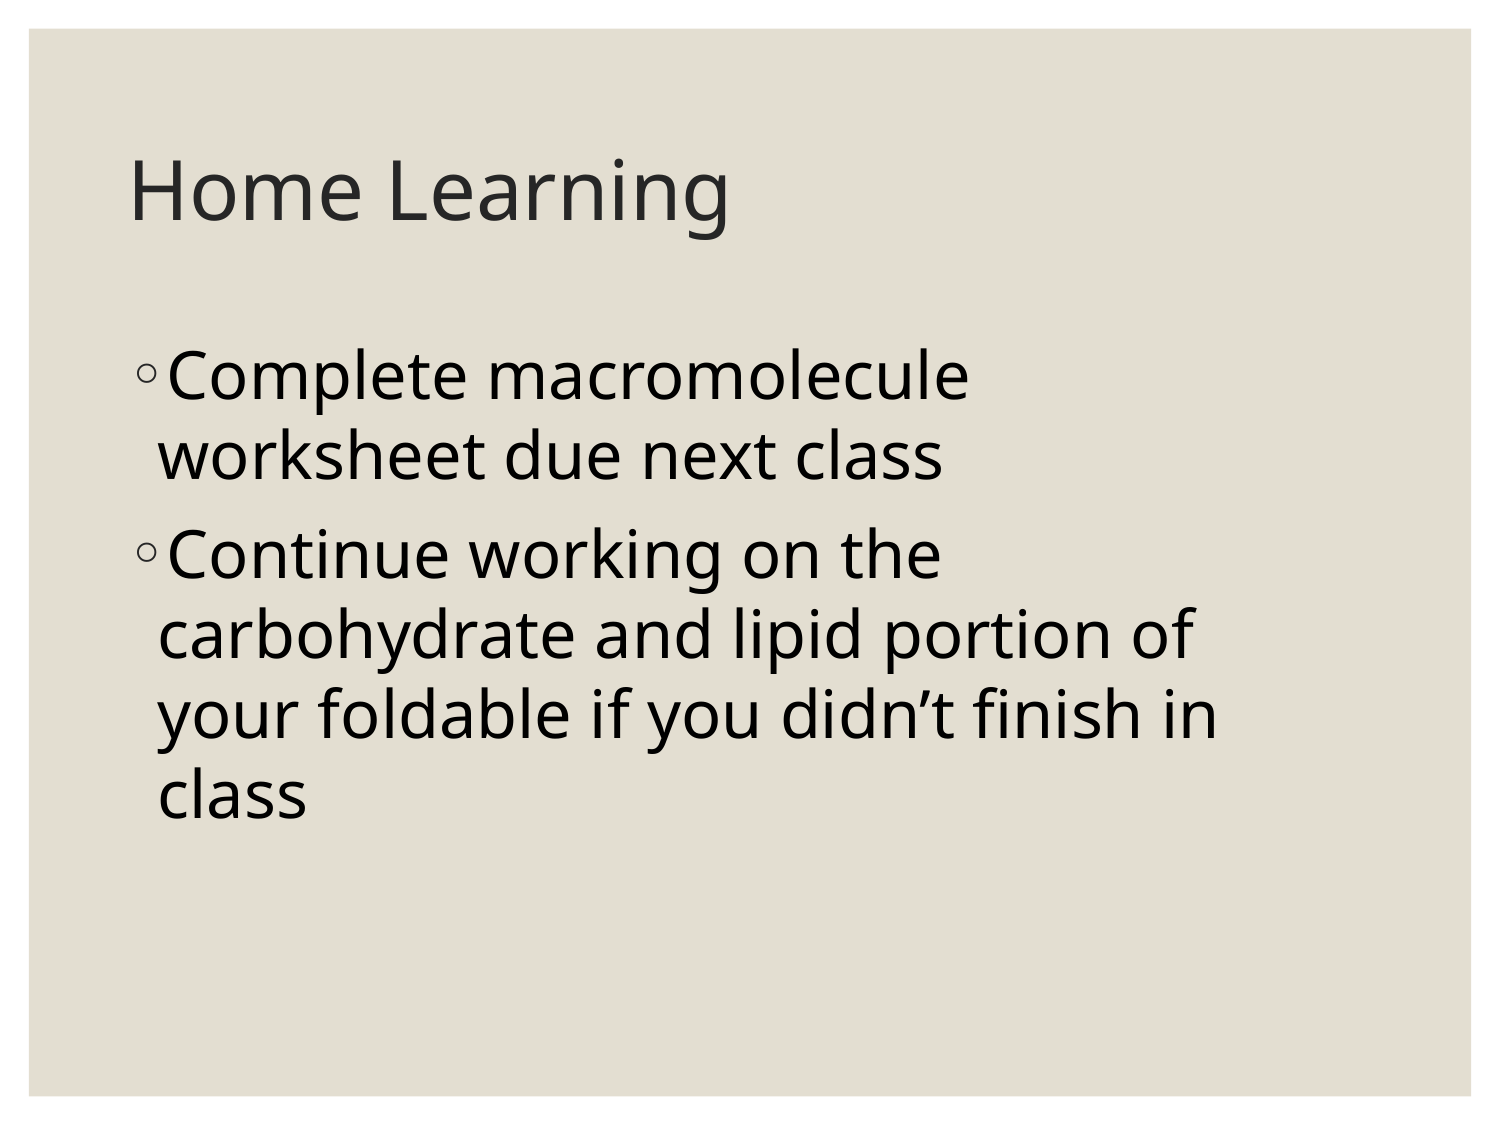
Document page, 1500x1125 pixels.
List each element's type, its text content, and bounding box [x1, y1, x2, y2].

title Home Learning [112, 99, 1388, 288]
list Complete macromolecule worksheet due next class Continue working on the carbohydrate and lipid portion of your foldable if you didn’t finish in class [112, 324, 1313, 1000]
